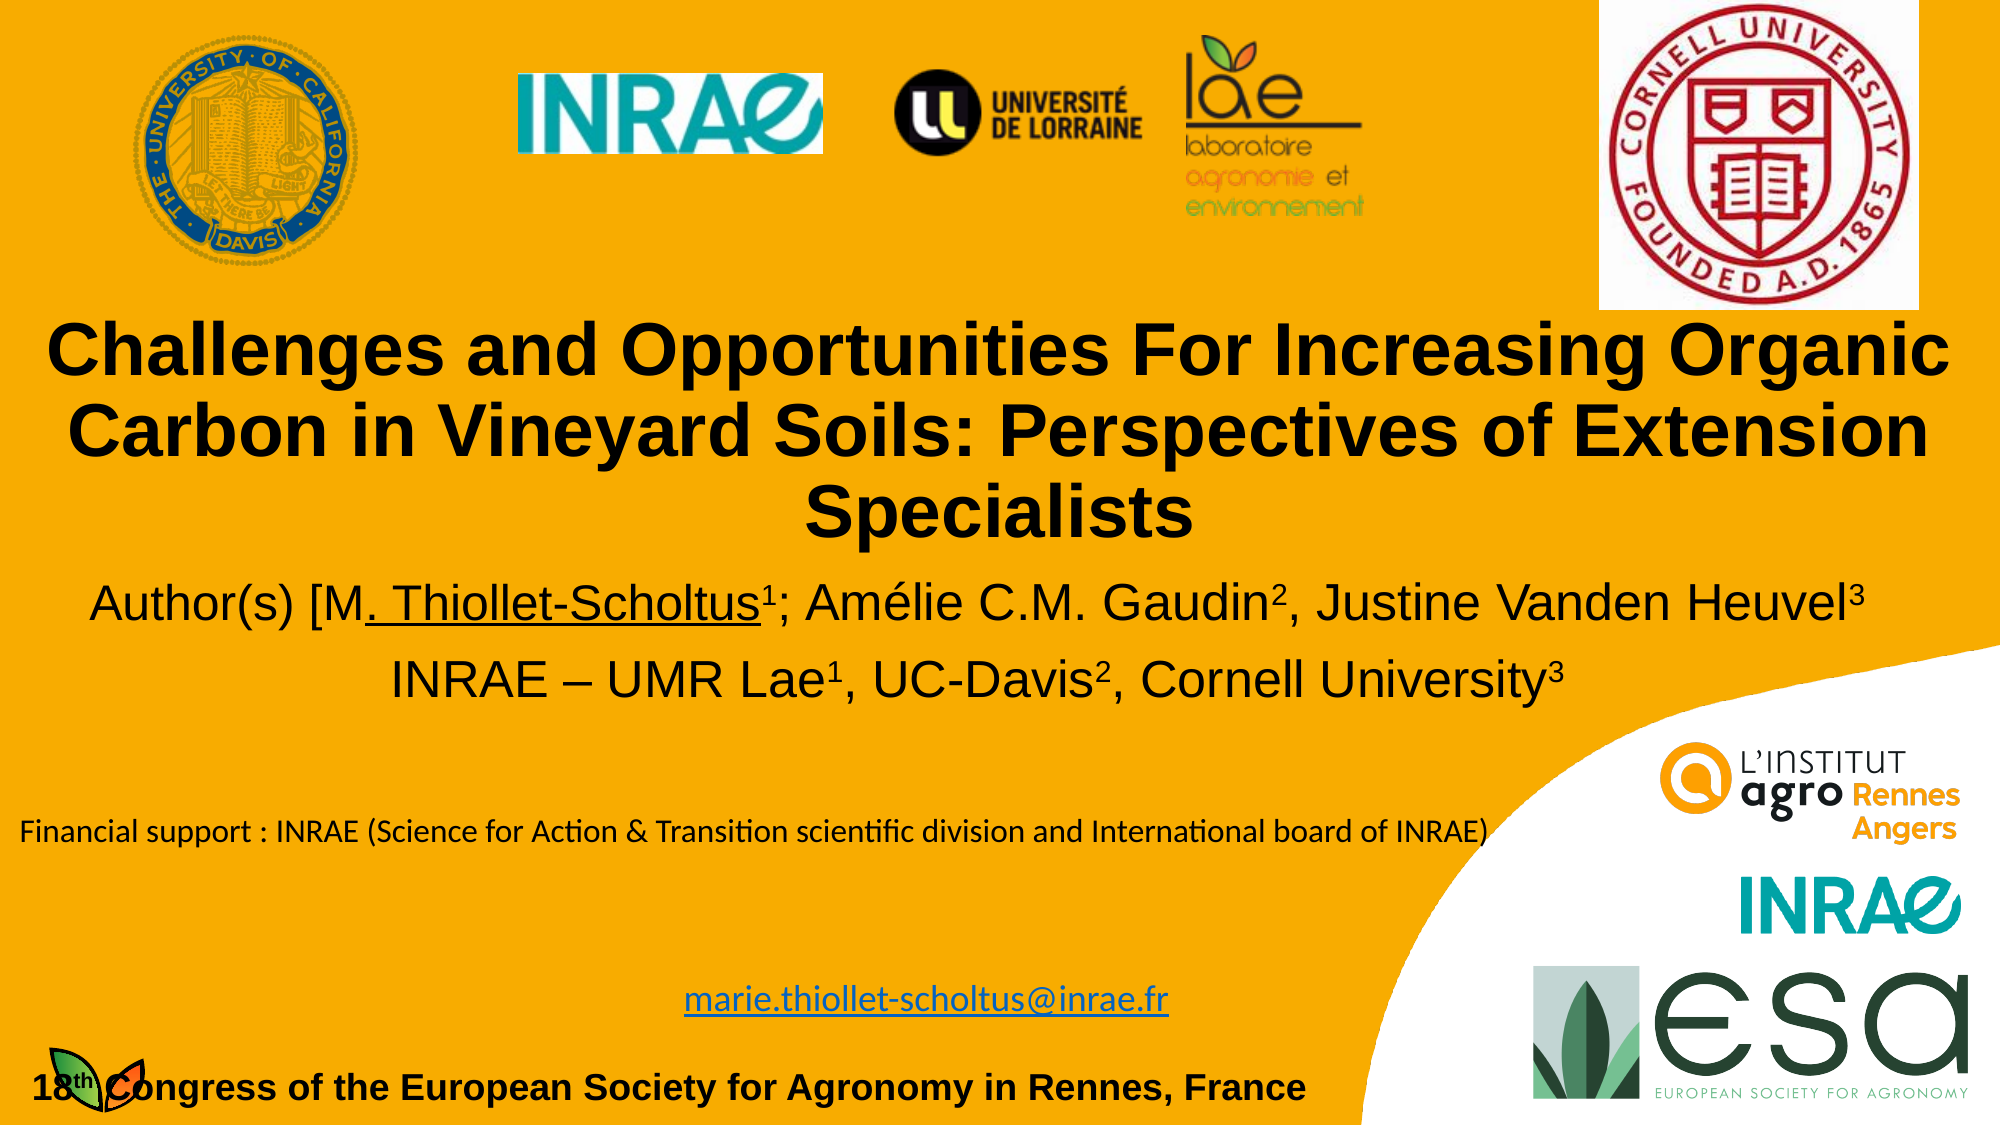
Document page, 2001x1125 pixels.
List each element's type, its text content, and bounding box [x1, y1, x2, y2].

subtitle Author(s) [M. Thiollet-Scholtus1; Amélie C.M. Gaudin2, Justine Vanden Heuvel3 INRAE – UMR Lae1, UC-Davis2, Cornell University3 [0, 568, 1955, 796]
text_box Financial support : INRAE (Science for Action & Transition scientific division and International board of INRAE) [4, 801, 1507, 857]
picture [1599, 0, 1919, 310]
picture [133, 35, 358, 266]
text_box marie.thiollet-scholtus@inrae.fr [668, 966, 1185, 1027]
title Challenges and Opportunities For Increasing Organic Carbon in Vineyard Soils: Perspectives of Extension Specialists [0, 280, 2000, 562]
picture [893, 68, 1144, 158]
picture [518, 73, 823, 154]
picture [1186, 35, 1364, 216]
picture [1358, 628, 2000, 1125]
